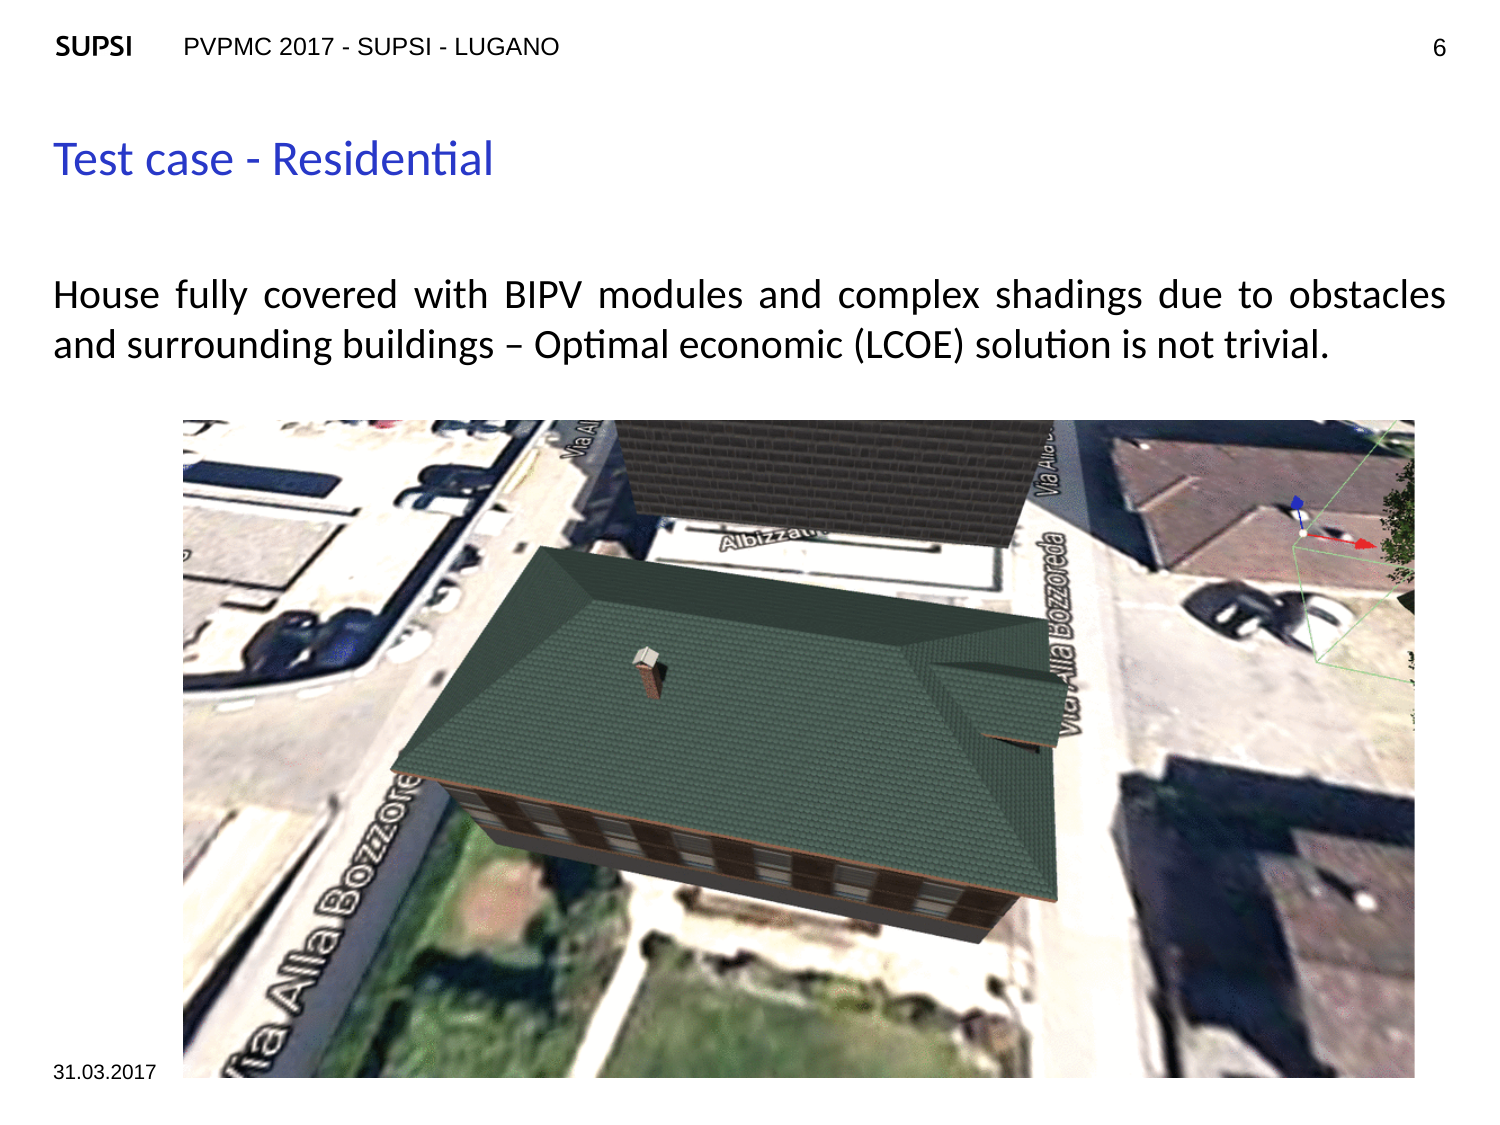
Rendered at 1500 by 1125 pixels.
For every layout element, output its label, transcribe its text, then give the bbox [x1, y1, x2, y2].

slide_number 6 [1312, 30, 1448, 110]
text_box House fully covered with BIPV modules and complex shadings due to obstacles and surrounding buildings – Optimal economic (LCOE) solution is not trivial. [53, 267, 1447, 1012]
title Test case - Residential [53, 125, 1447, 244]
picture [182, 420, 1416, 1079]
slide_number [52, 1058, 404, 1125]
picture [56, 34, 134, 56]
